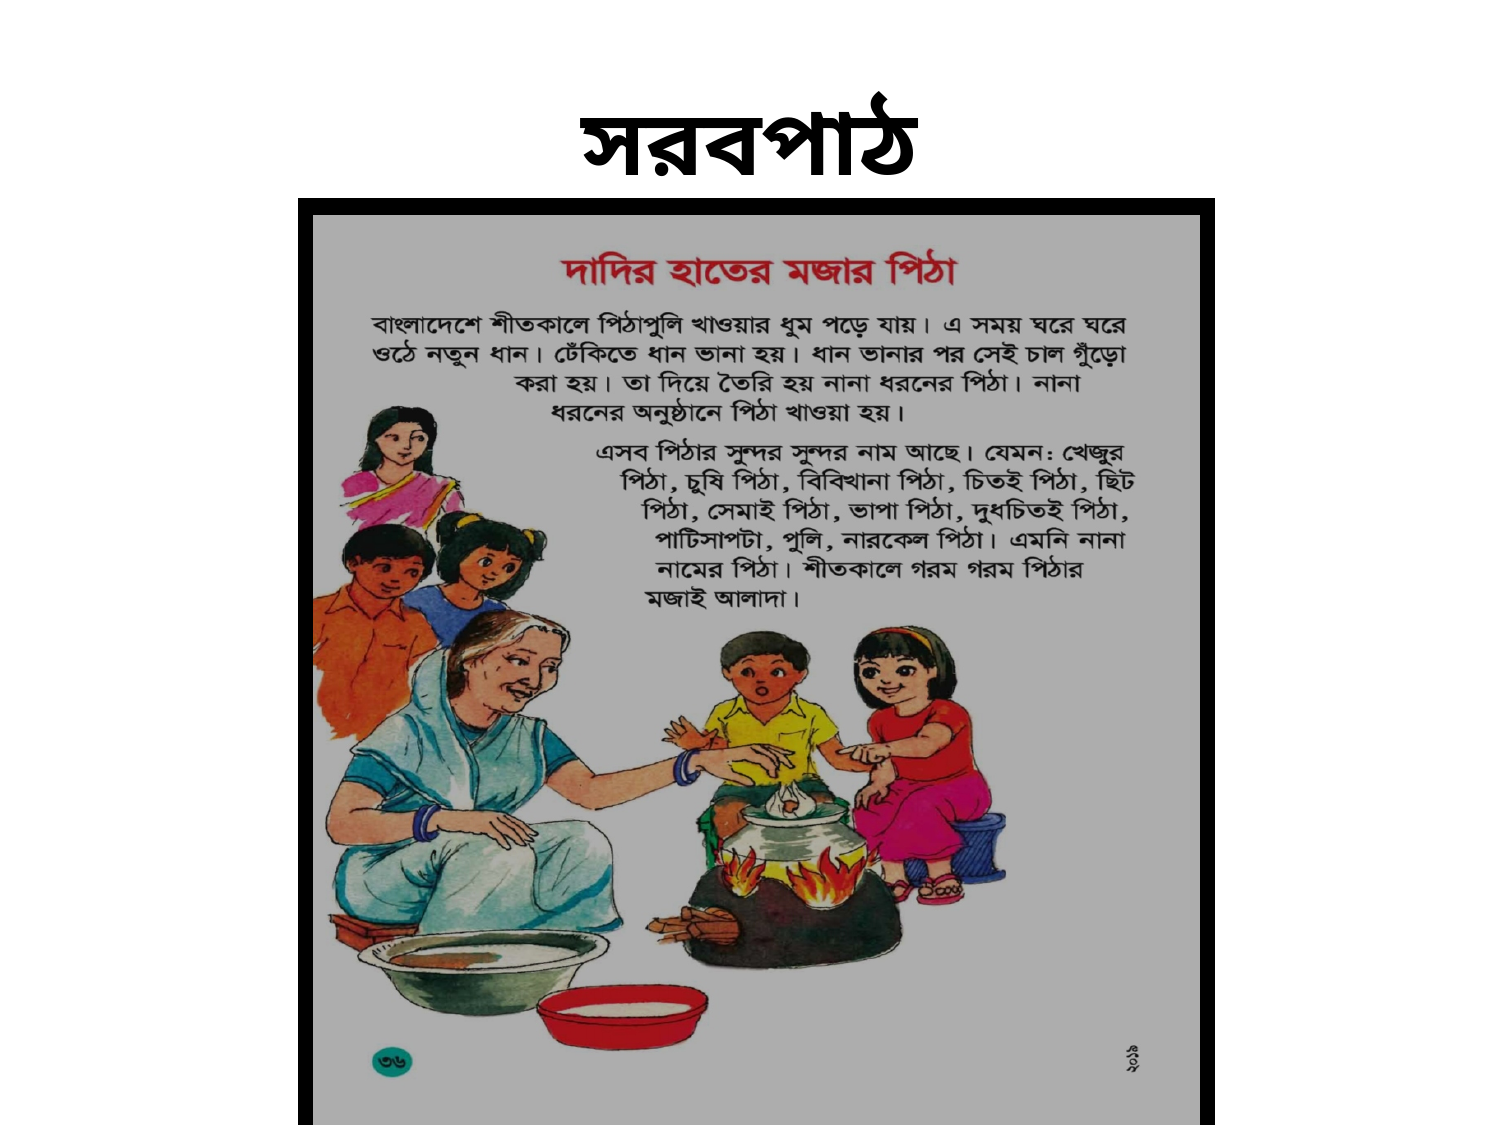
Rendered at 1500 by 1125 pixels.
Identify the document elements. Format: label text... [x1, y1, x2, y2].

title সরবপাঠ [75, 45, 1425, 233]
picture [312, 212, 1201, 1125]
